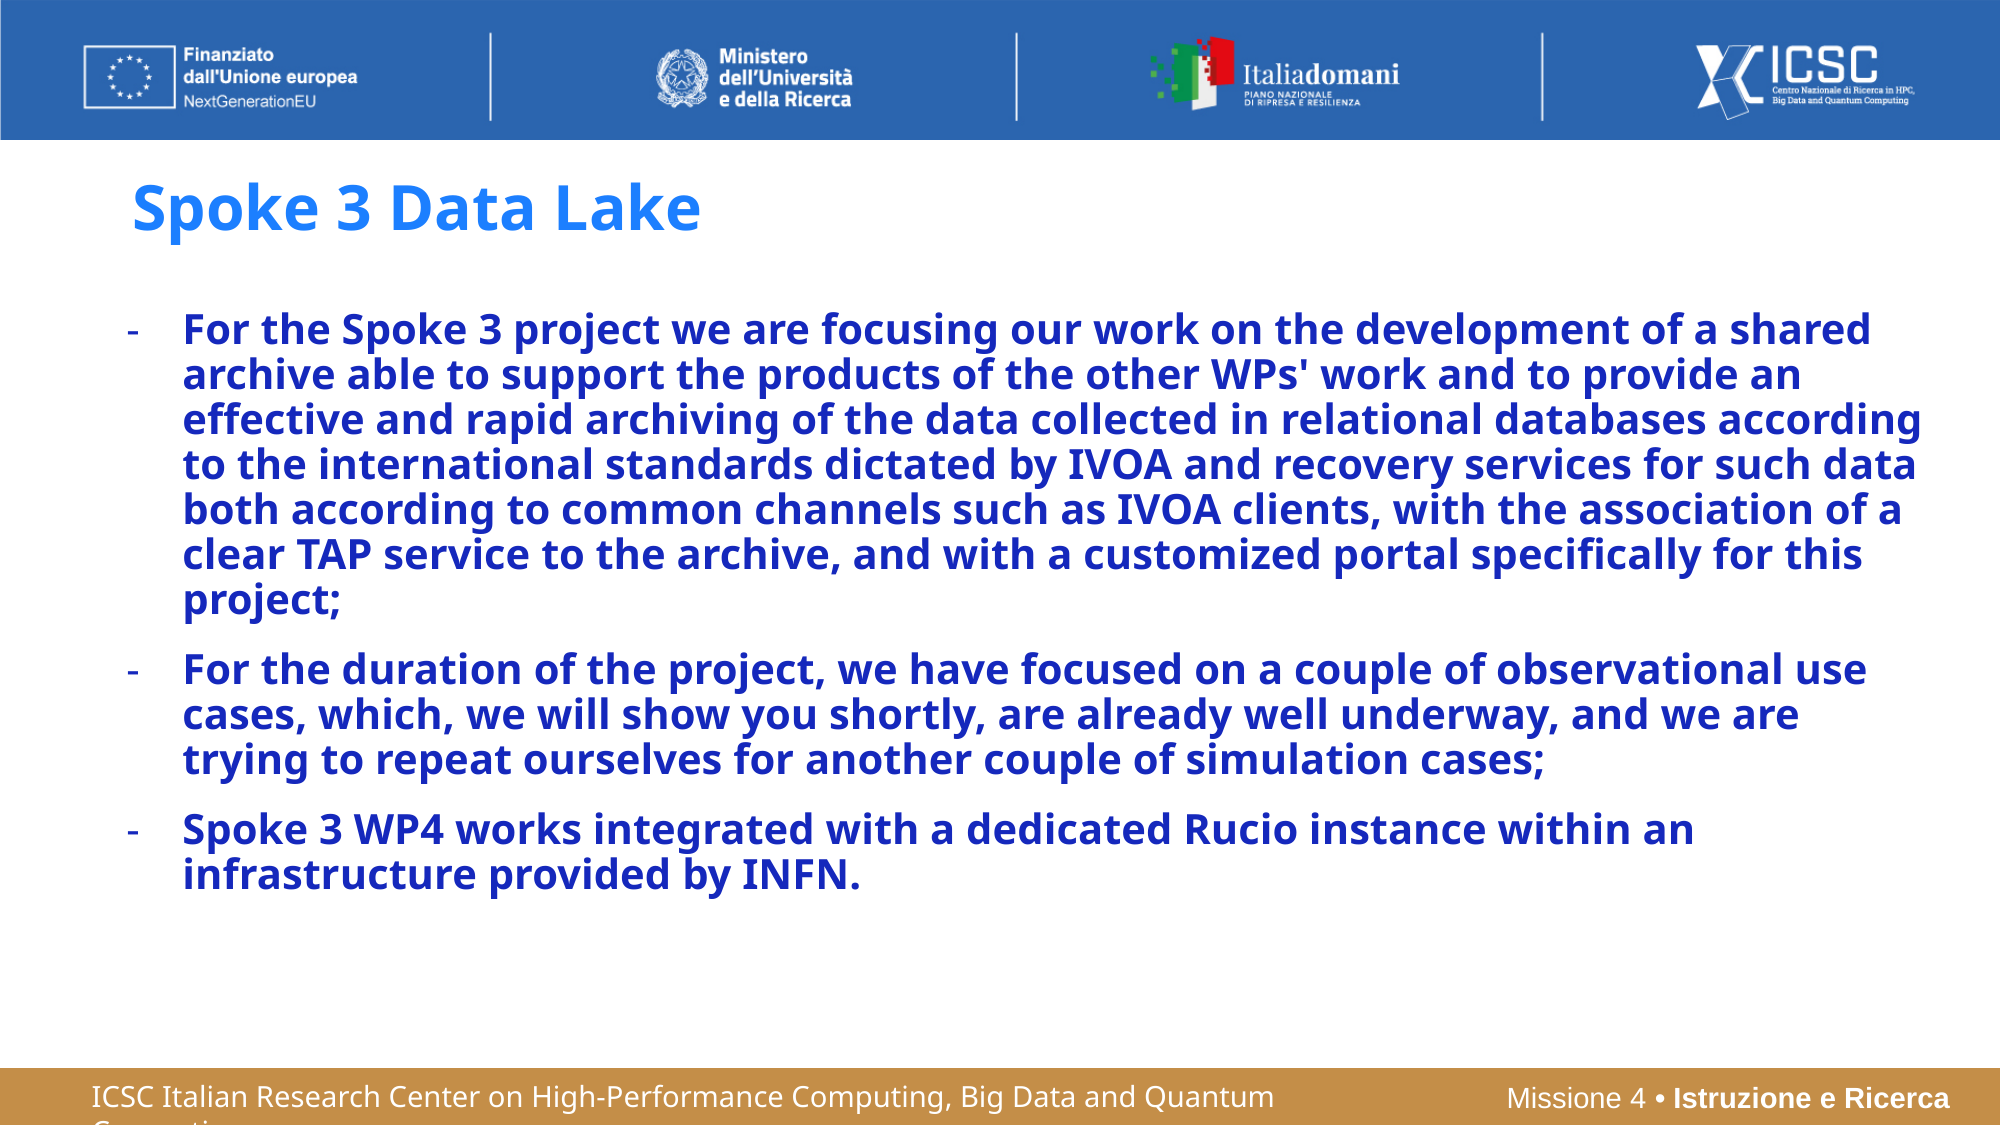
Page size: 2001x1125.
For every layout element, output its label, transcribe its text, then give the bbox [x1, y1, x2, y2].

text_box For the Spoke 3 project we are focusing our work on the development of a shared archive able to support the products of the other WPs' work and to provide an effective and rapid archiving of the data collected in relational databases according to the international standards dictated by IVOA and recovery services for such data both according to common channels such as IVOA clients, with the association of a clear TAP service to the archive, and with a customized portal specifically for this project; For the duration of the project, we have focused on a couple of observational use cases, which, we will show you shortly, are already well underway, and we are trying to repeat ourselves for another couple of simulation cases; Spoke 3 WP4 works integrated with a dedicated Rucio instance within an infrastructure provided by INFN. [58, 300, 1950, 906]
picture [0, 0, 2000, 140]
text_box Spoke 3 Data Lake [117, 168, 1308, 252]
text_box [0, 1067, 2000, 1125]
